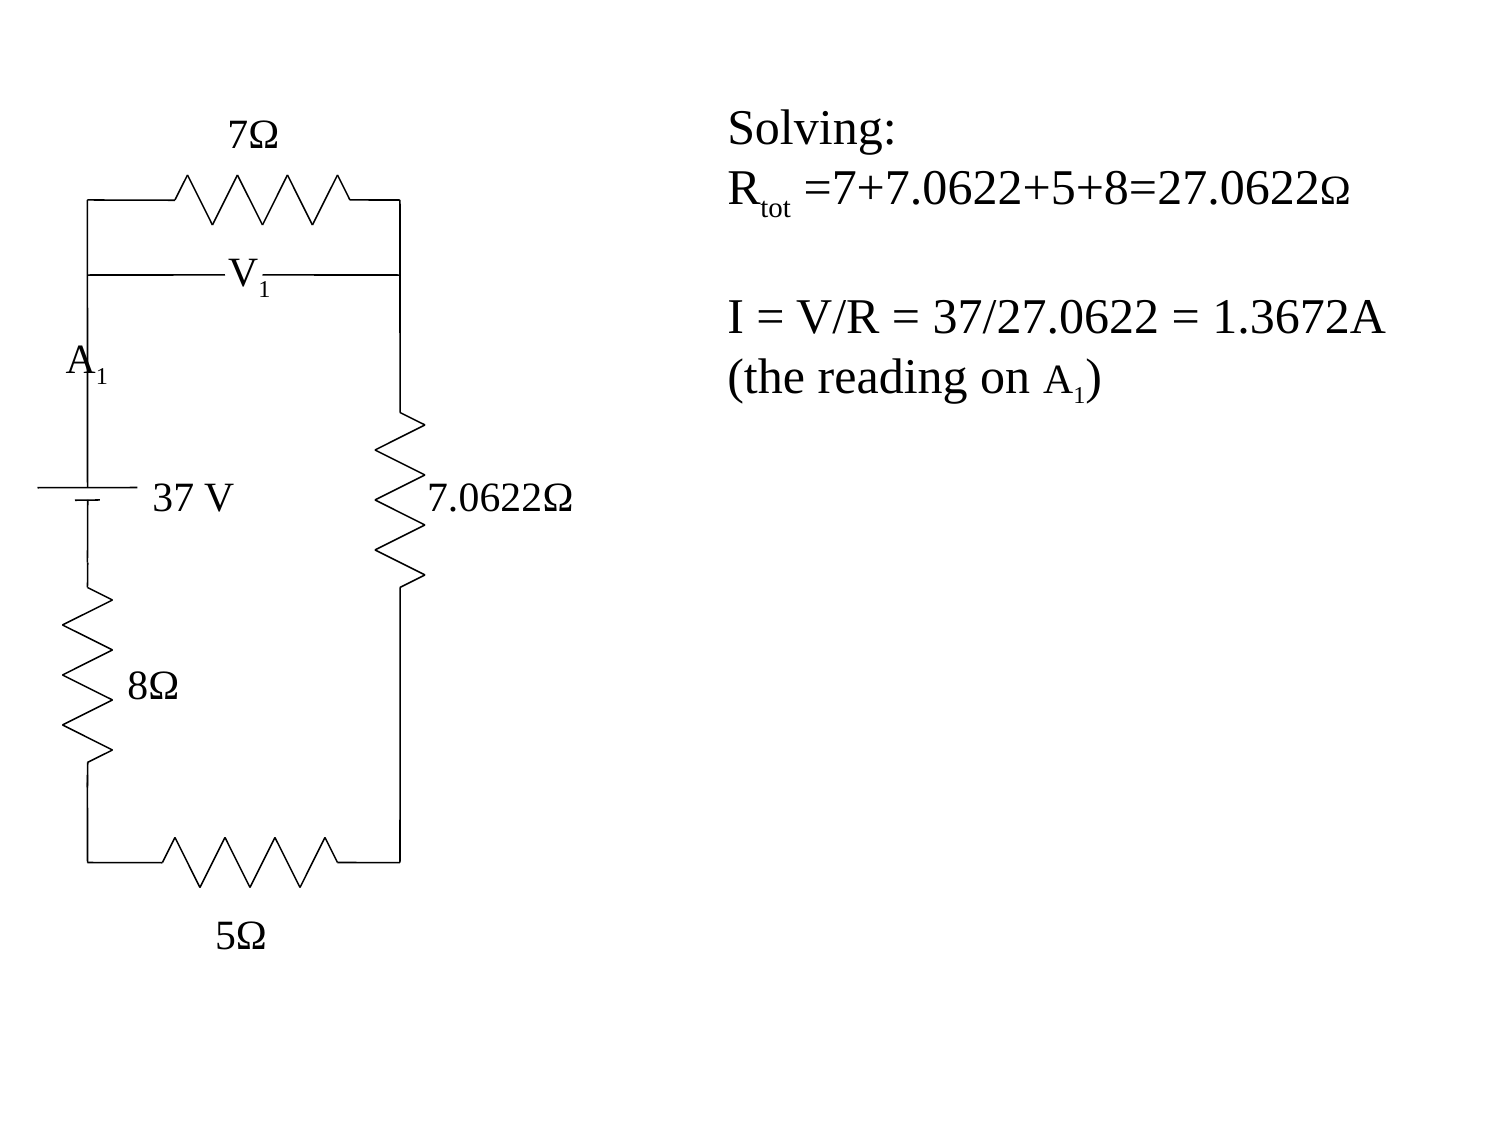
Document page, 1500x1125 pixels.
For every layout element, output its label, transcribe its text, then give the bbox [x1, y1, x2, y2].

text_box 37 V [137, 462, 250, 528]
text_box A1 [50, 324, 124, 397]
text_box Solving: Rtot =7+7.0622+5+8=27.0622Ω I = V/R = 37/27.0622 = 1.3672A (the reading on A1) [712, 87, 1438, 656]
text_box 8Ω [112, 650, 195, 715]
text_box 5Ω [200, 900, 282, 965]
text_box 7Ω [212, 99, 295, 165]
text_box V1 [213, 237, 286, 310]
text_box 7.0622Ω [412, 462, 589, 528]
